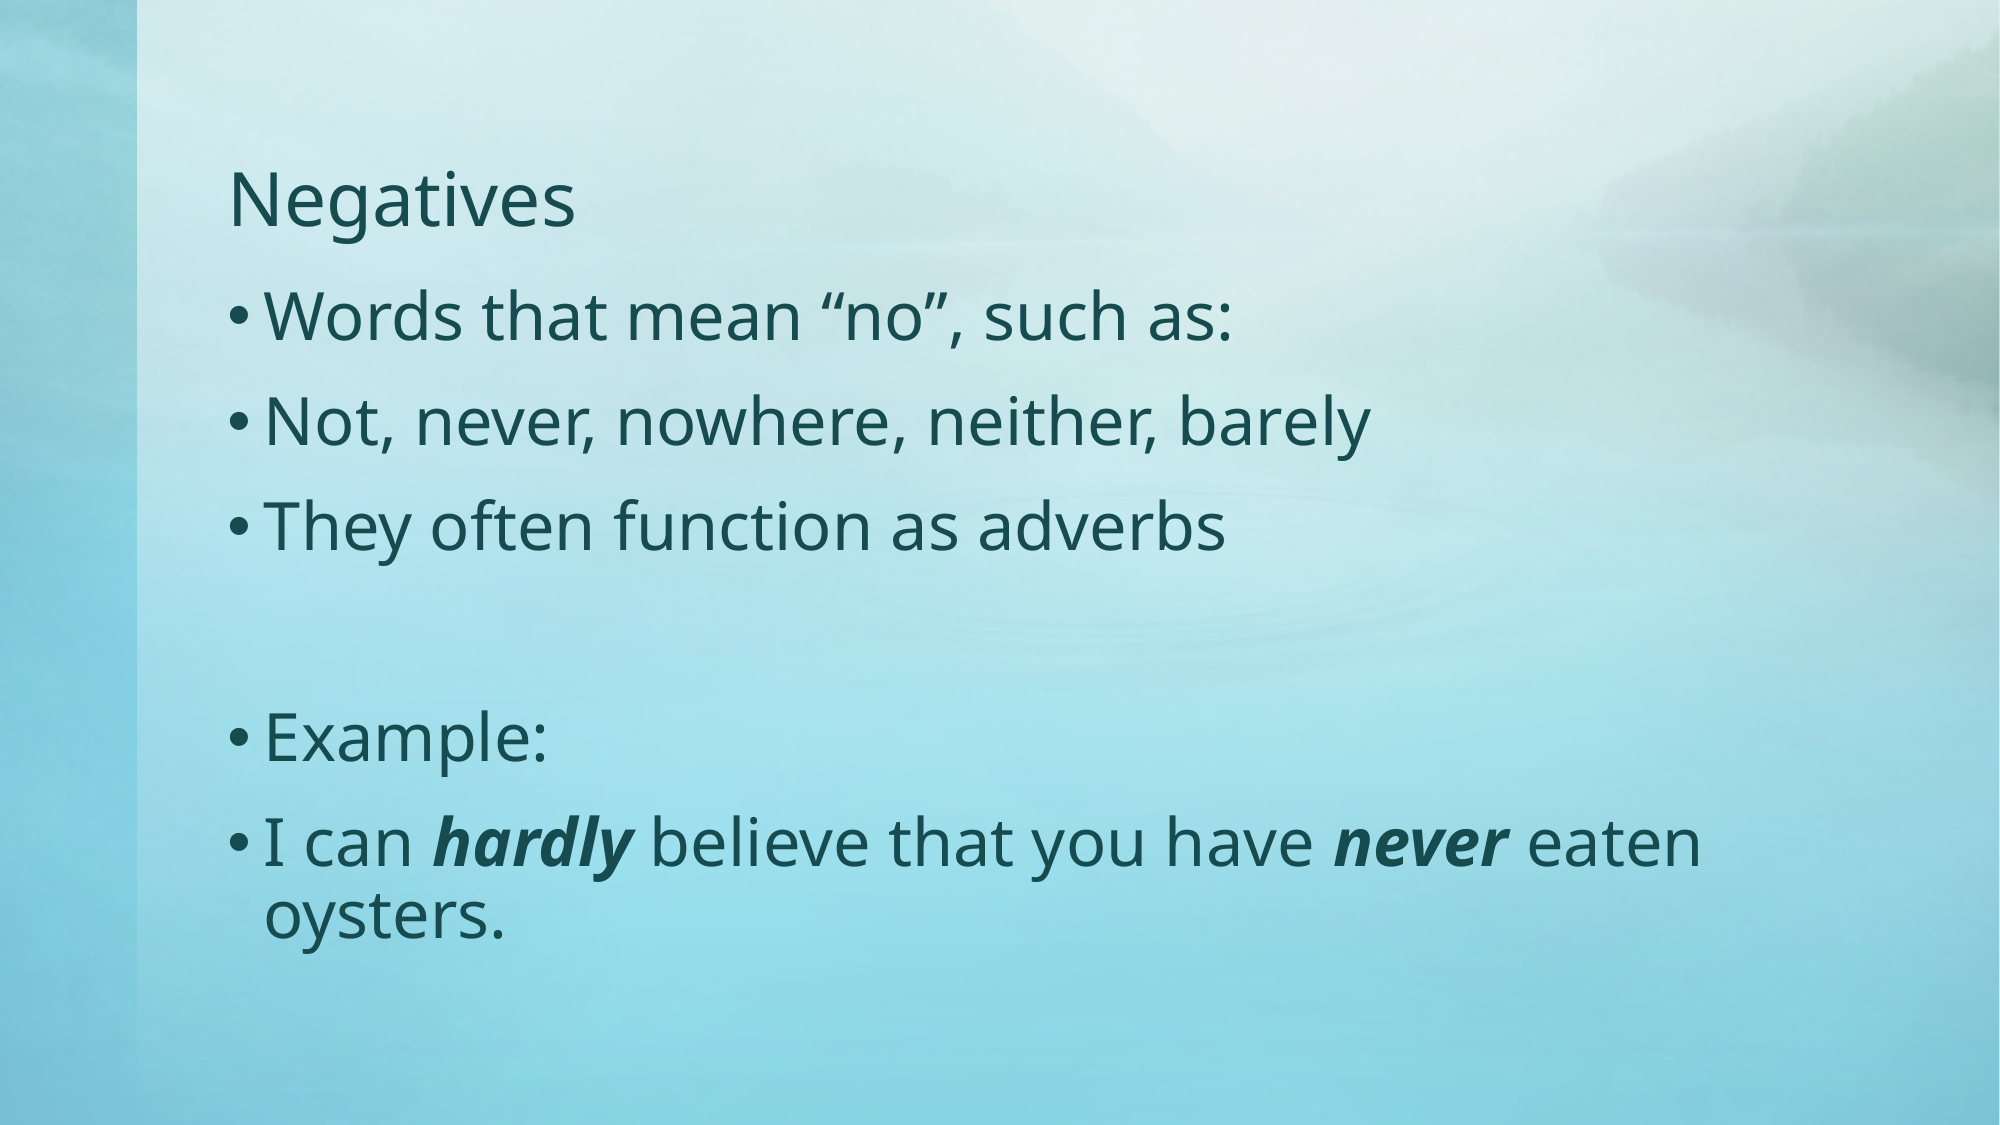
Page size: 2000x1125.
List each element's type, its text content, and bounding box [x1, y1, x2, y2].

list Words that mean “no”, such as: Not, never, nowhere, neither, barely They often function as adverbs Example: I can hardly believe that you have never eaten oysters. [212, 275, 1788, 1013]
title Negatives [212, 62, 1788, 250]
picture [0, 0, 2000, 1125]
